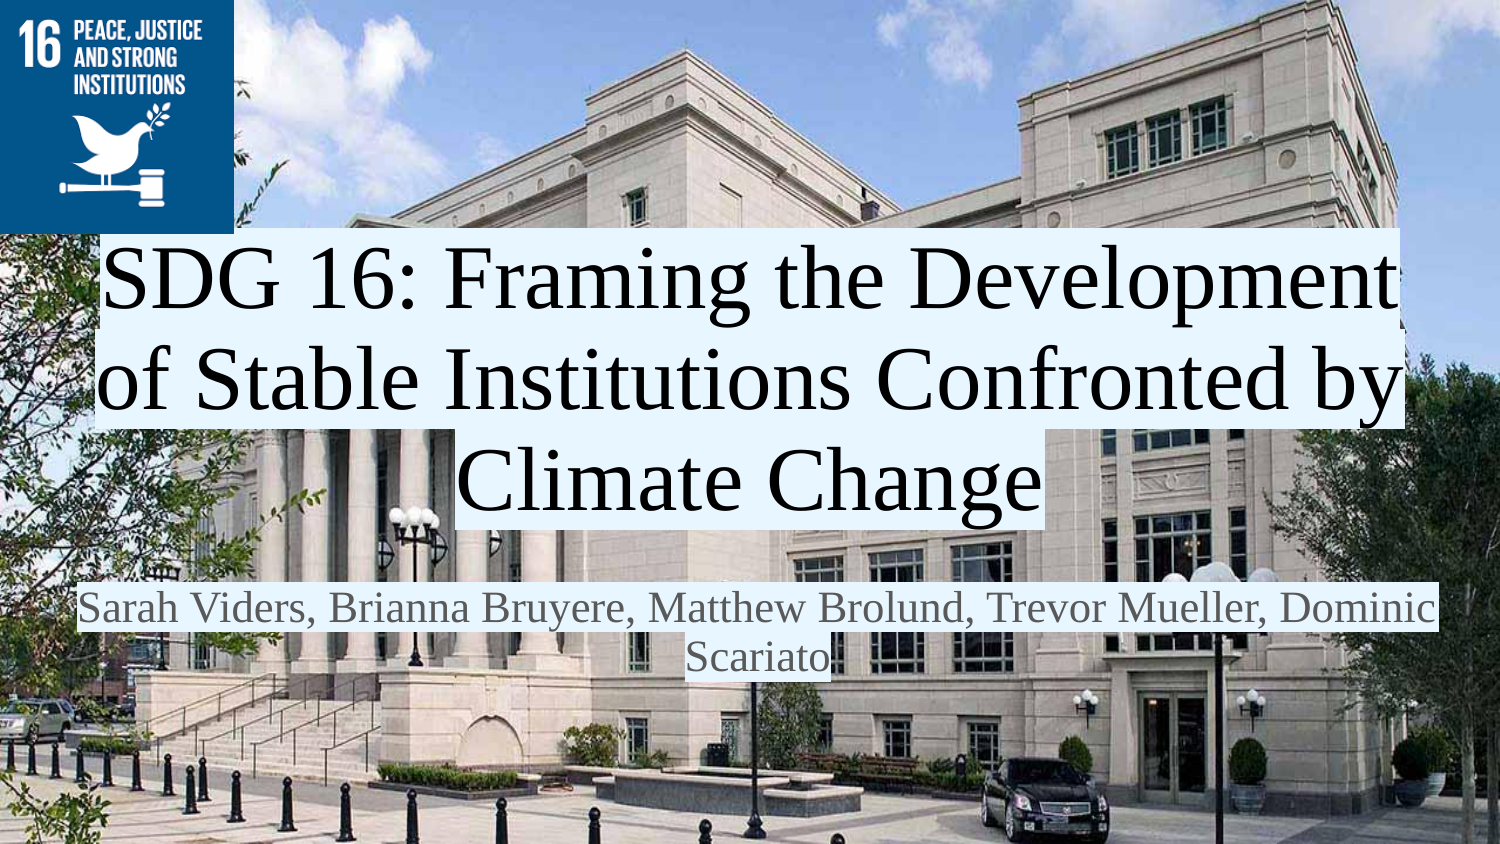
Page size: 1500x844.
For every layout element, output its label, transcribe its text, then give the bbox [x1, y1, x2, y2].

title SDG 16: Framing the Development of Stable Institutions Confronted by Climate Change [51, 208, 1449, 546]
picture [0, 0, 1500, 844]
subtitle Sarah Viders, Brianna Bruyere, Matthew Brolund, Trevor Mueller, Dominic Scariato [59, 567, 1457, 698]
